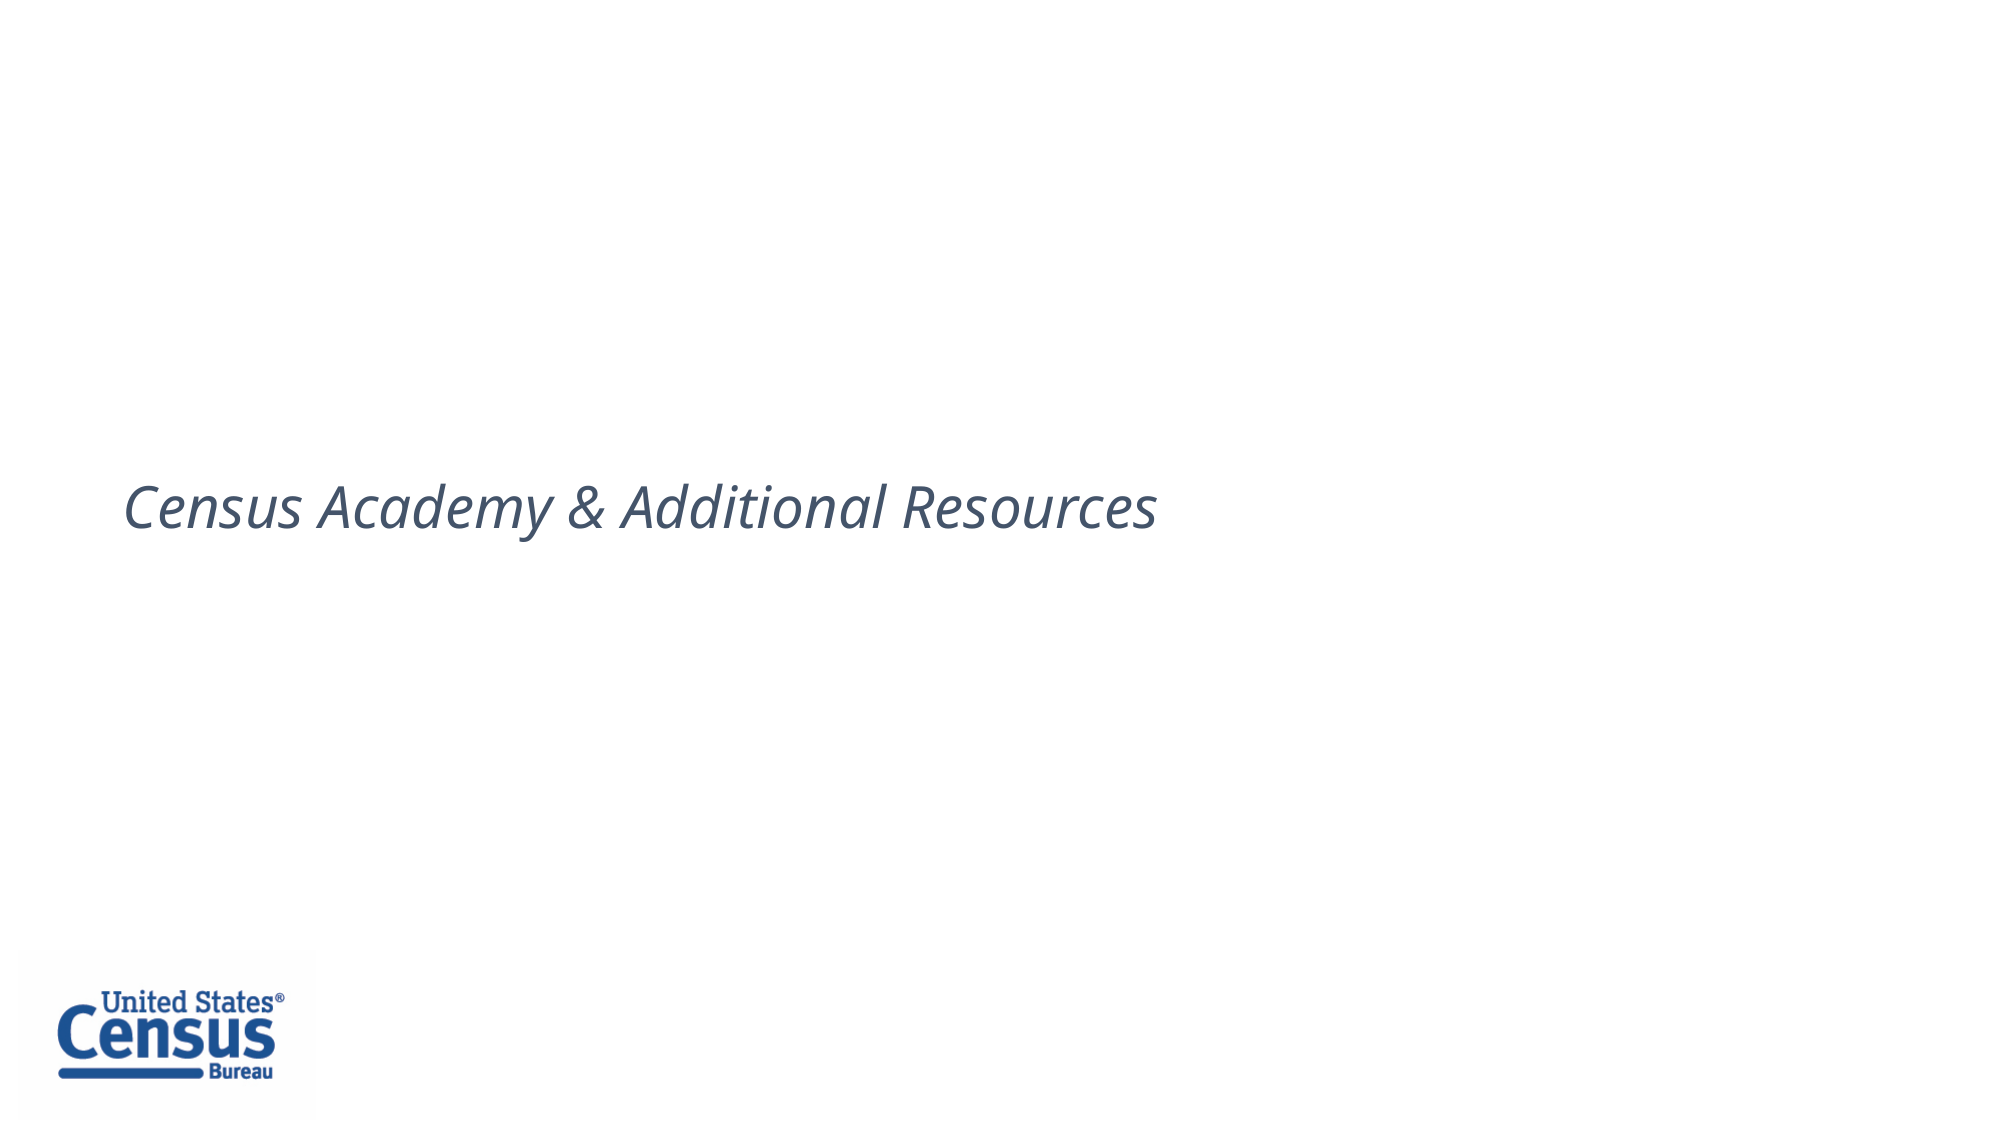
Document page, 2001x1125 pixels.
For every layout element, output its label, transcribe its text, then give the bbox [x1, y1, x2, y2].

picture [18, 950, 316, 1120]
title Census Academy & Additional Resources [122, 414, 1457, 542]
